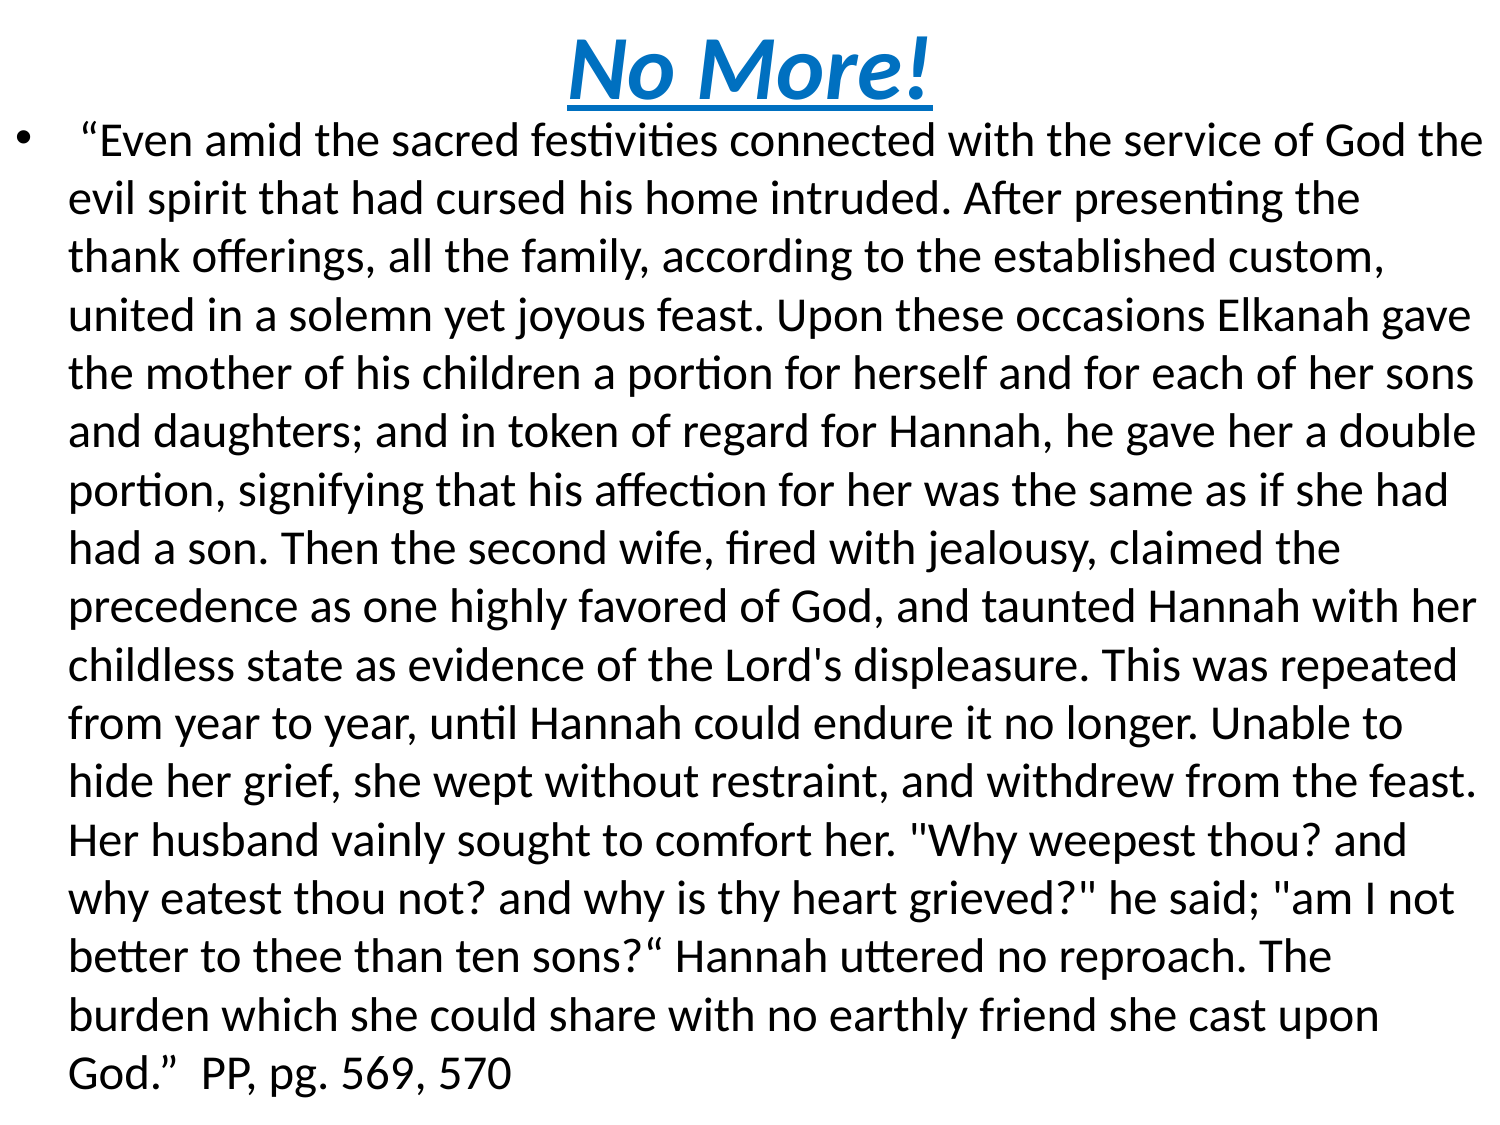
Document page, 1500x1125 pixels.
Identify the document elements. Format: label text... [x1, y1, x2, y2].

list “Even amid the sacred festivities connected with the service of God the evil spirit that had cursed his home intruded. After presenting the thank offerings, all the family, according to the established custom, united in a solemn yet joyous feast. Upon these occasions Elkanah gave the mother of his children a portion for herself and for each of her sons and daughters; and in token of regard for Hannah, he gave her a double portion, signifying that his affection for her was the same as if she had had a son. Then the second wife, fired with jealousy, claimed the precedence as one highly favored of God, and taunted Hannah with her childless state as evidence of the Lord's displeasure. This was repeated from year to year, until Hannah could endure it no longer. Unable to hide her grief, she wept without restraint, and withdrew from the feast. Her husband vainly sought to comfort her. "Why weepest thou? and why eatest thou not? and why is thy heart grieved?" he said; "am I not better to thee than ten sons?“ Hannah uttered no reproach. The burden which she could share with no earthly friend she cast upon God.” PP, pg. 569, 570 [0, 99, 1500, 1125]
title No More! [75, 0, 1425, 99]
